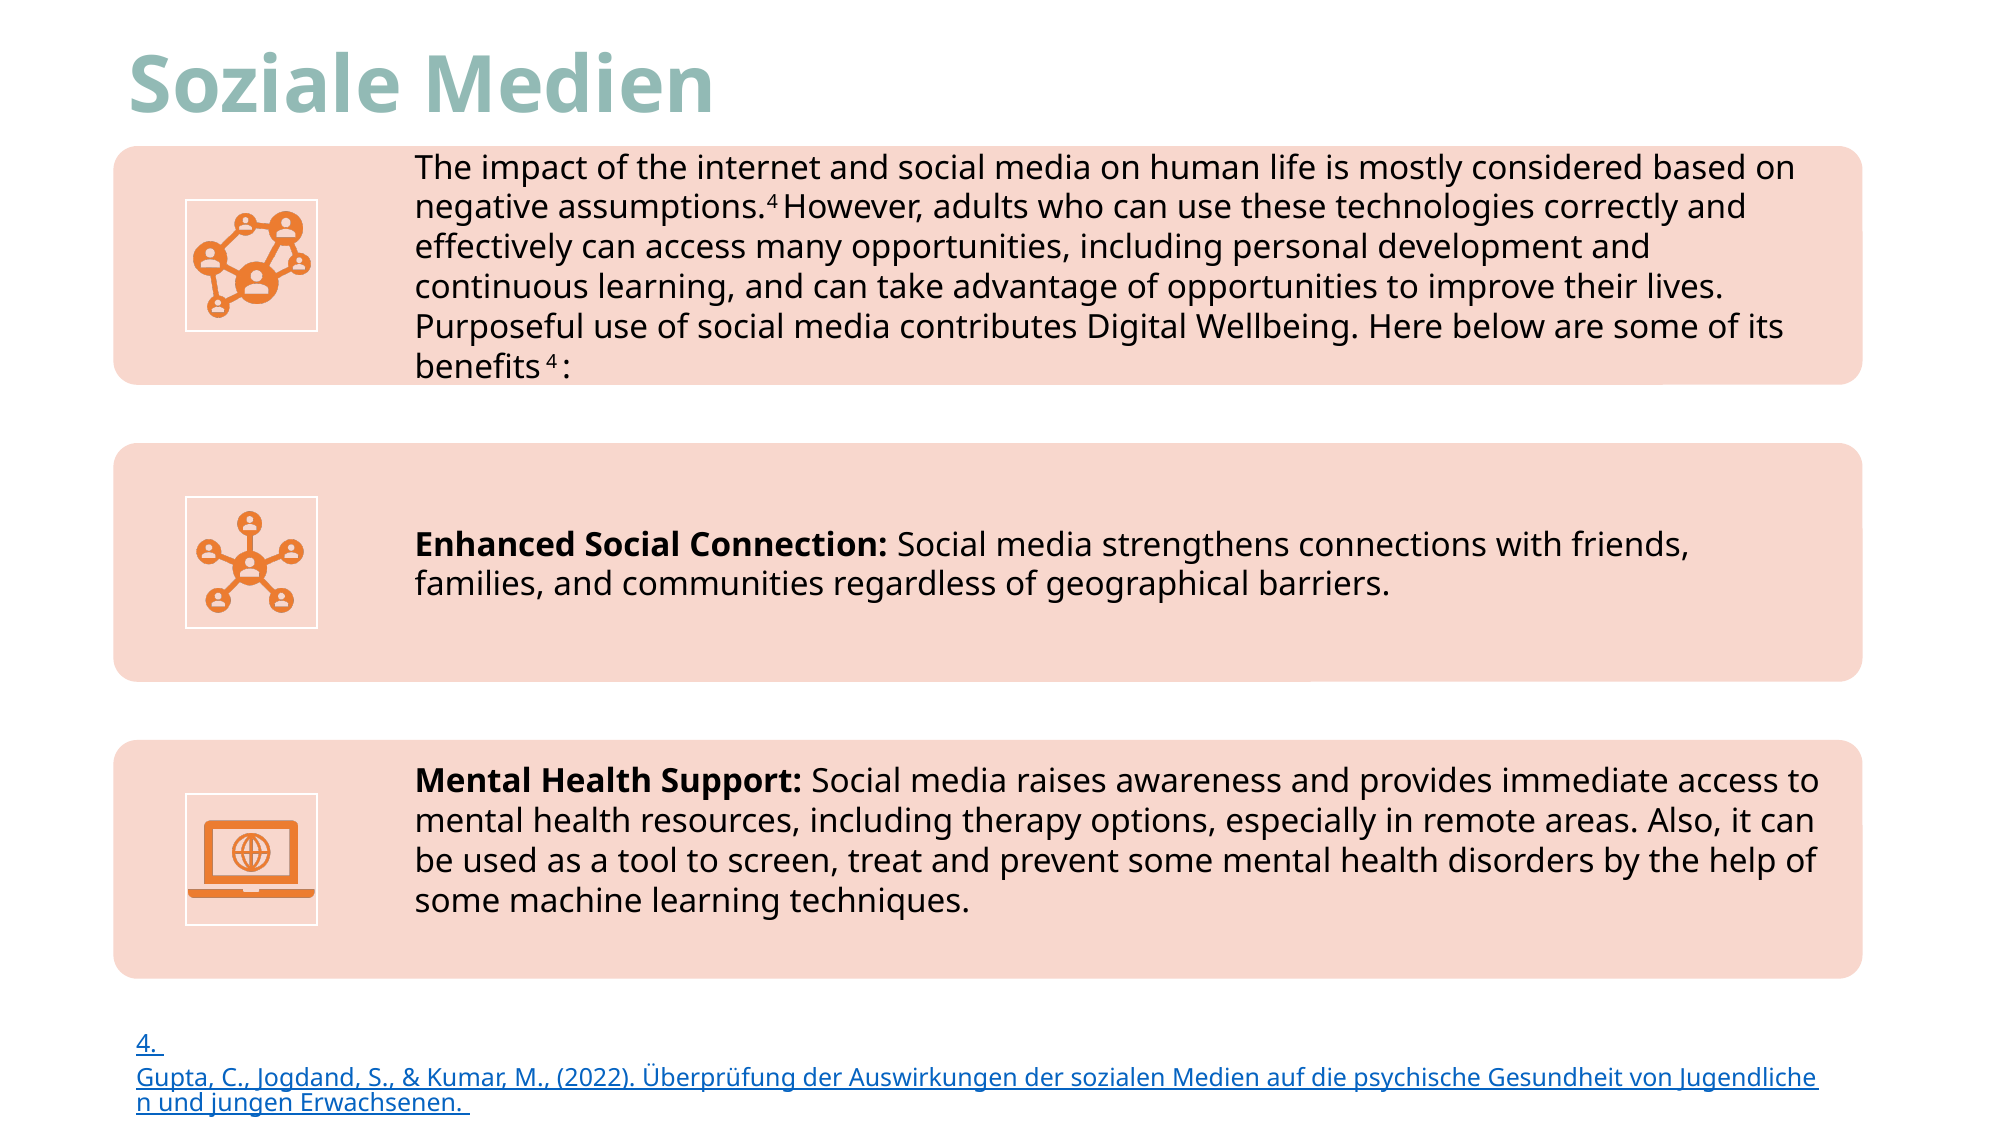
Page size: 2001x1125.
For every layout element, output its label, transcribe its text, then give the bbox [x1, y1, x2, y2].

text_box 4. Gupta, C., Jogdand, S., & Kumar, M., (2022). Überprüfung der Auswirkungen der sozialen Medien auf die psychische Gesundheit von Jugendlichen und jungen Erwachsenen. Cureus, 14(10), e30143. [121, 1019, 1847, 1125]
title Soziale Medien [113, 28, 863, 145]
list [113, 145, 1863, 980]
